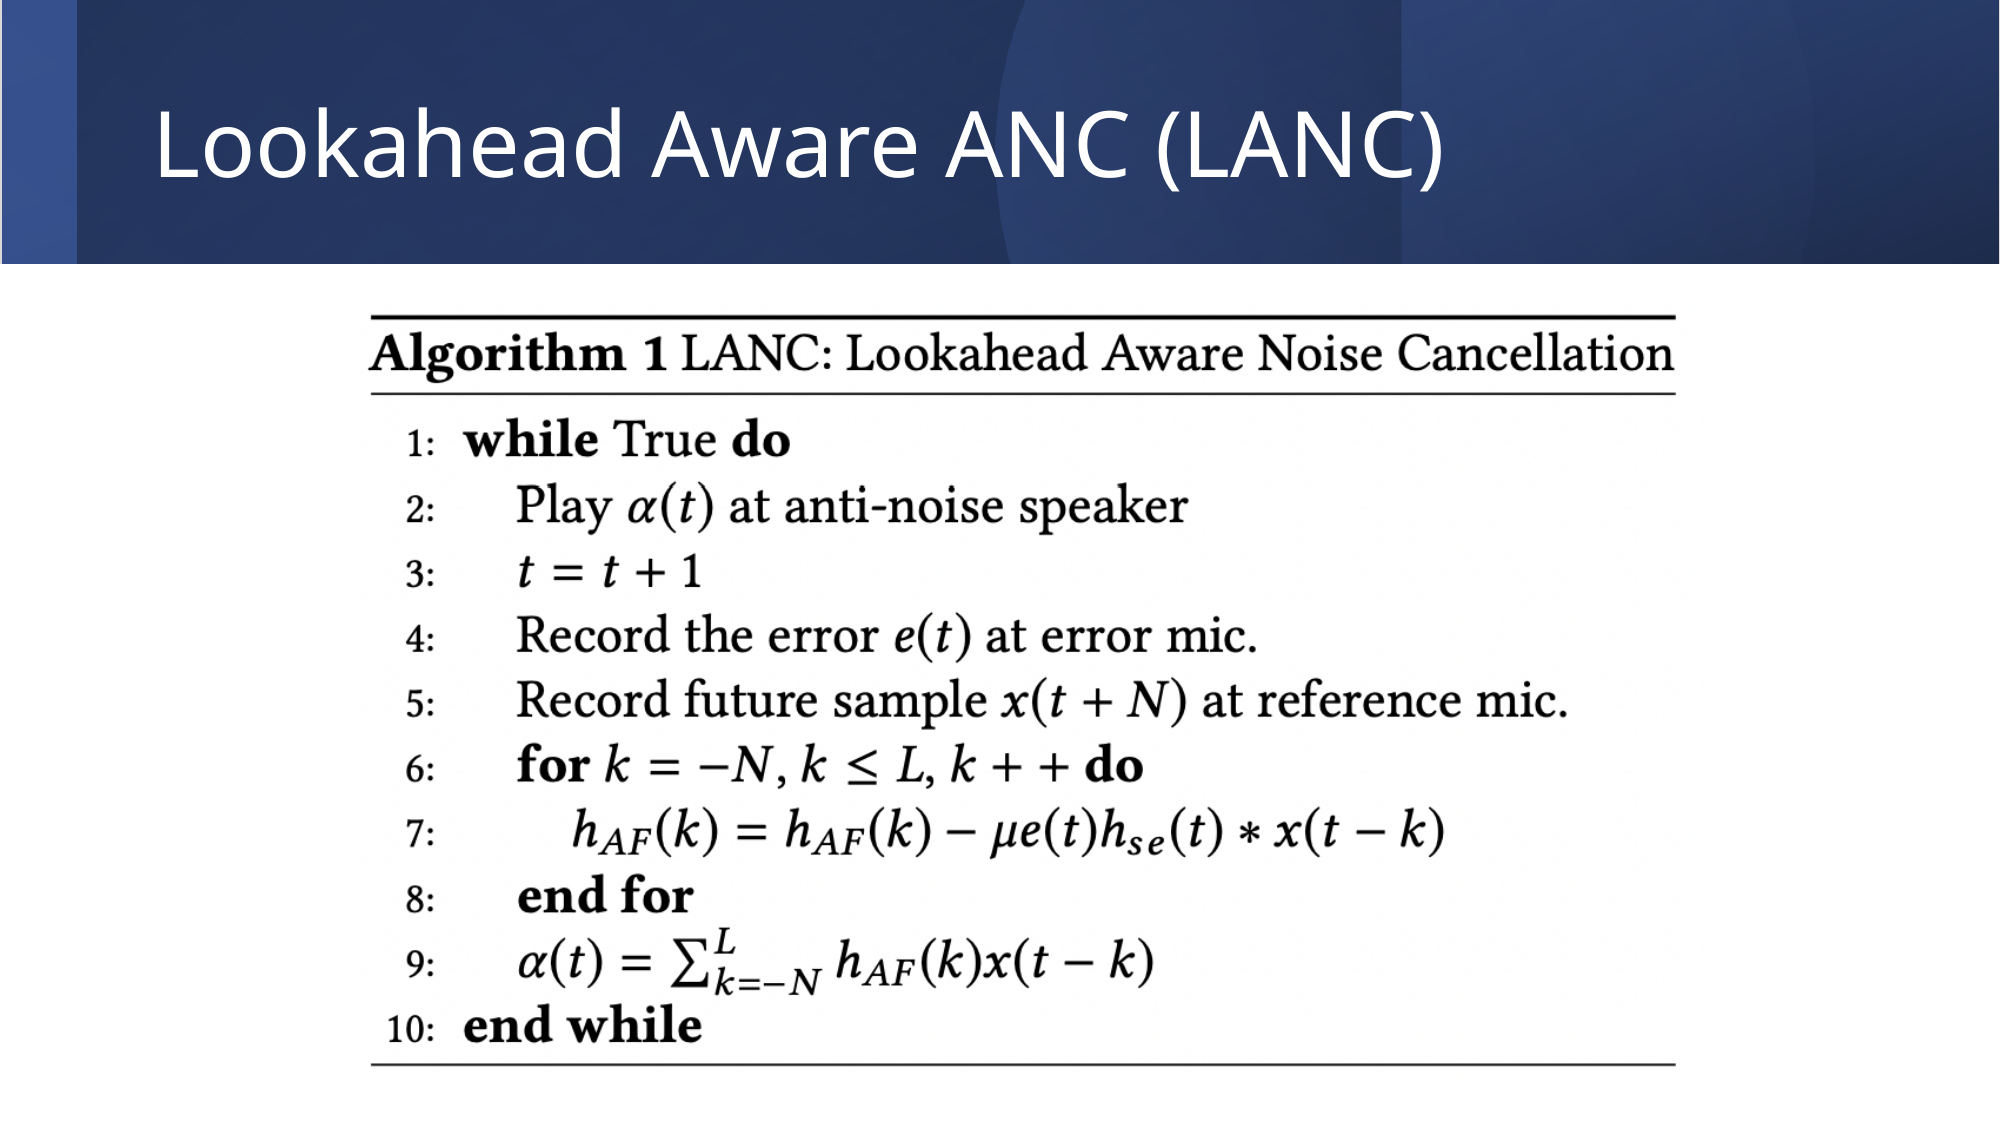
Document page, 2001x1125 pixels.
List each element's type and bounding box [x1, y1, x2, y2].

picture [0, 0, 2000, 264]
picture [358, 303, 1710, 1081]
